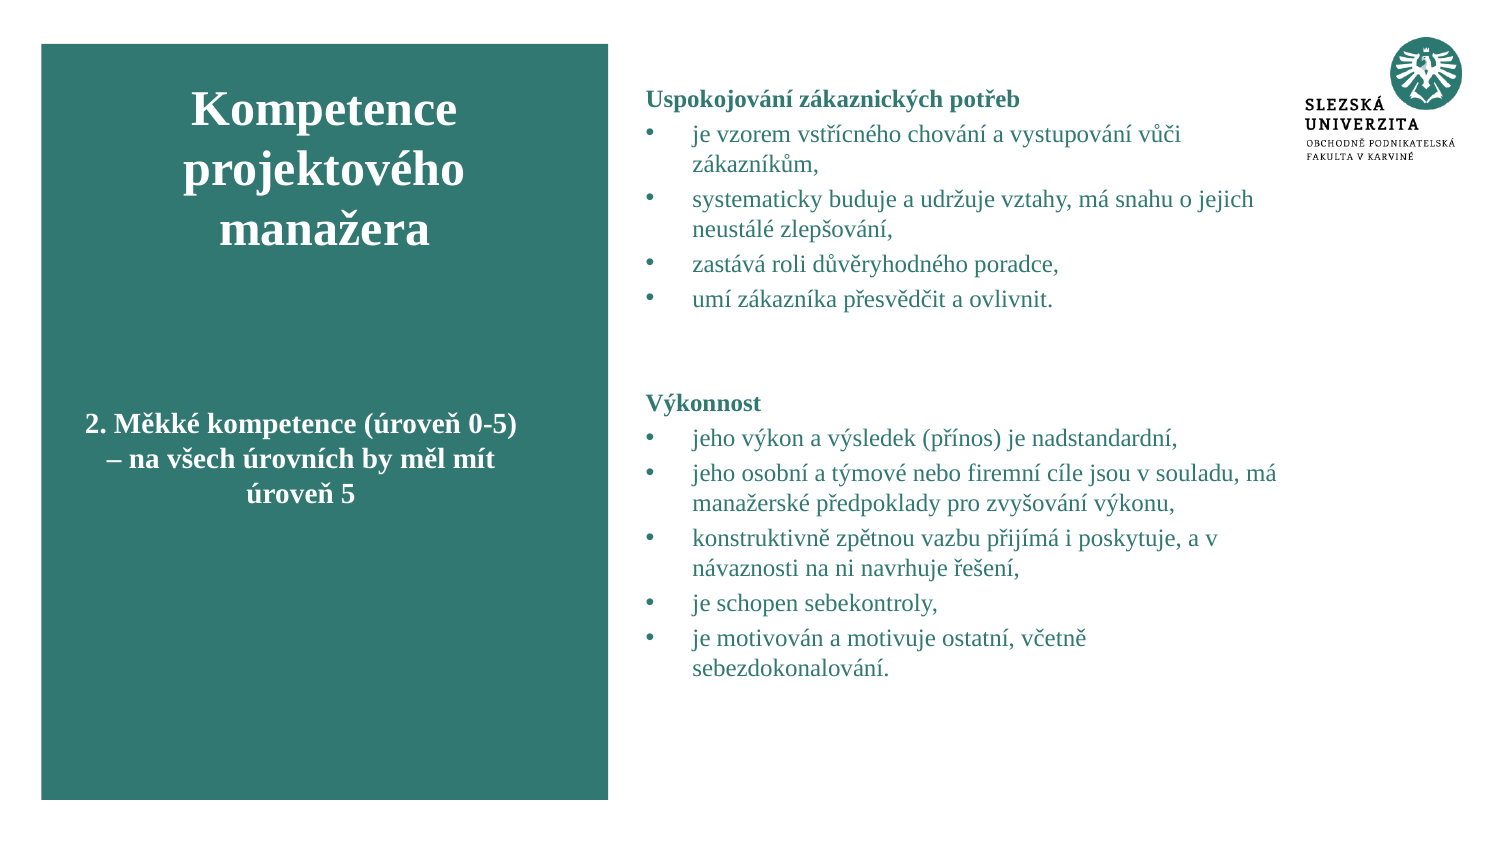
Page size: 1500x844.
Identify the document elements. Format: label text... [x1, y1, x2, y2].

text_box Kompetence projektového manažera [63, 67, 586, 340]
text_box 2. Měkké kompetence (úroveň 0-5) – na všech úrovních by měl mít úroveň 5 [64, 340, 538, 753]
text_box Uspokojování zákaznických potřeb je vzorem vstřícného chování a vystupování vůči zákazníkům, systematicky buduje a udržuje vztahy, má snahu o jejich neustálé zlepšování, zastává roli důvěryhodného poradce, umí zákazníka přesvědčit a ovlivnit. Výkonnost jeho výkon a výsledek (přínos) je nadstandardní, jeho osobní a týmové nebo firemní cíle jsou v souladu, má manažerské předpoklady pro zvyšování výkonu, konstruktivně zpětnou vazbu přijímá i poskytuje, a v návaznosti na ni navrhuje řešení, je schopen sebekontroly, je motivován a motivuje ostatní, včetně sebezdokonalování. [630, 0, 1304, 812]
text_box [39, 42, 610, 802]
picture [1304, 36, 1463, 160]
